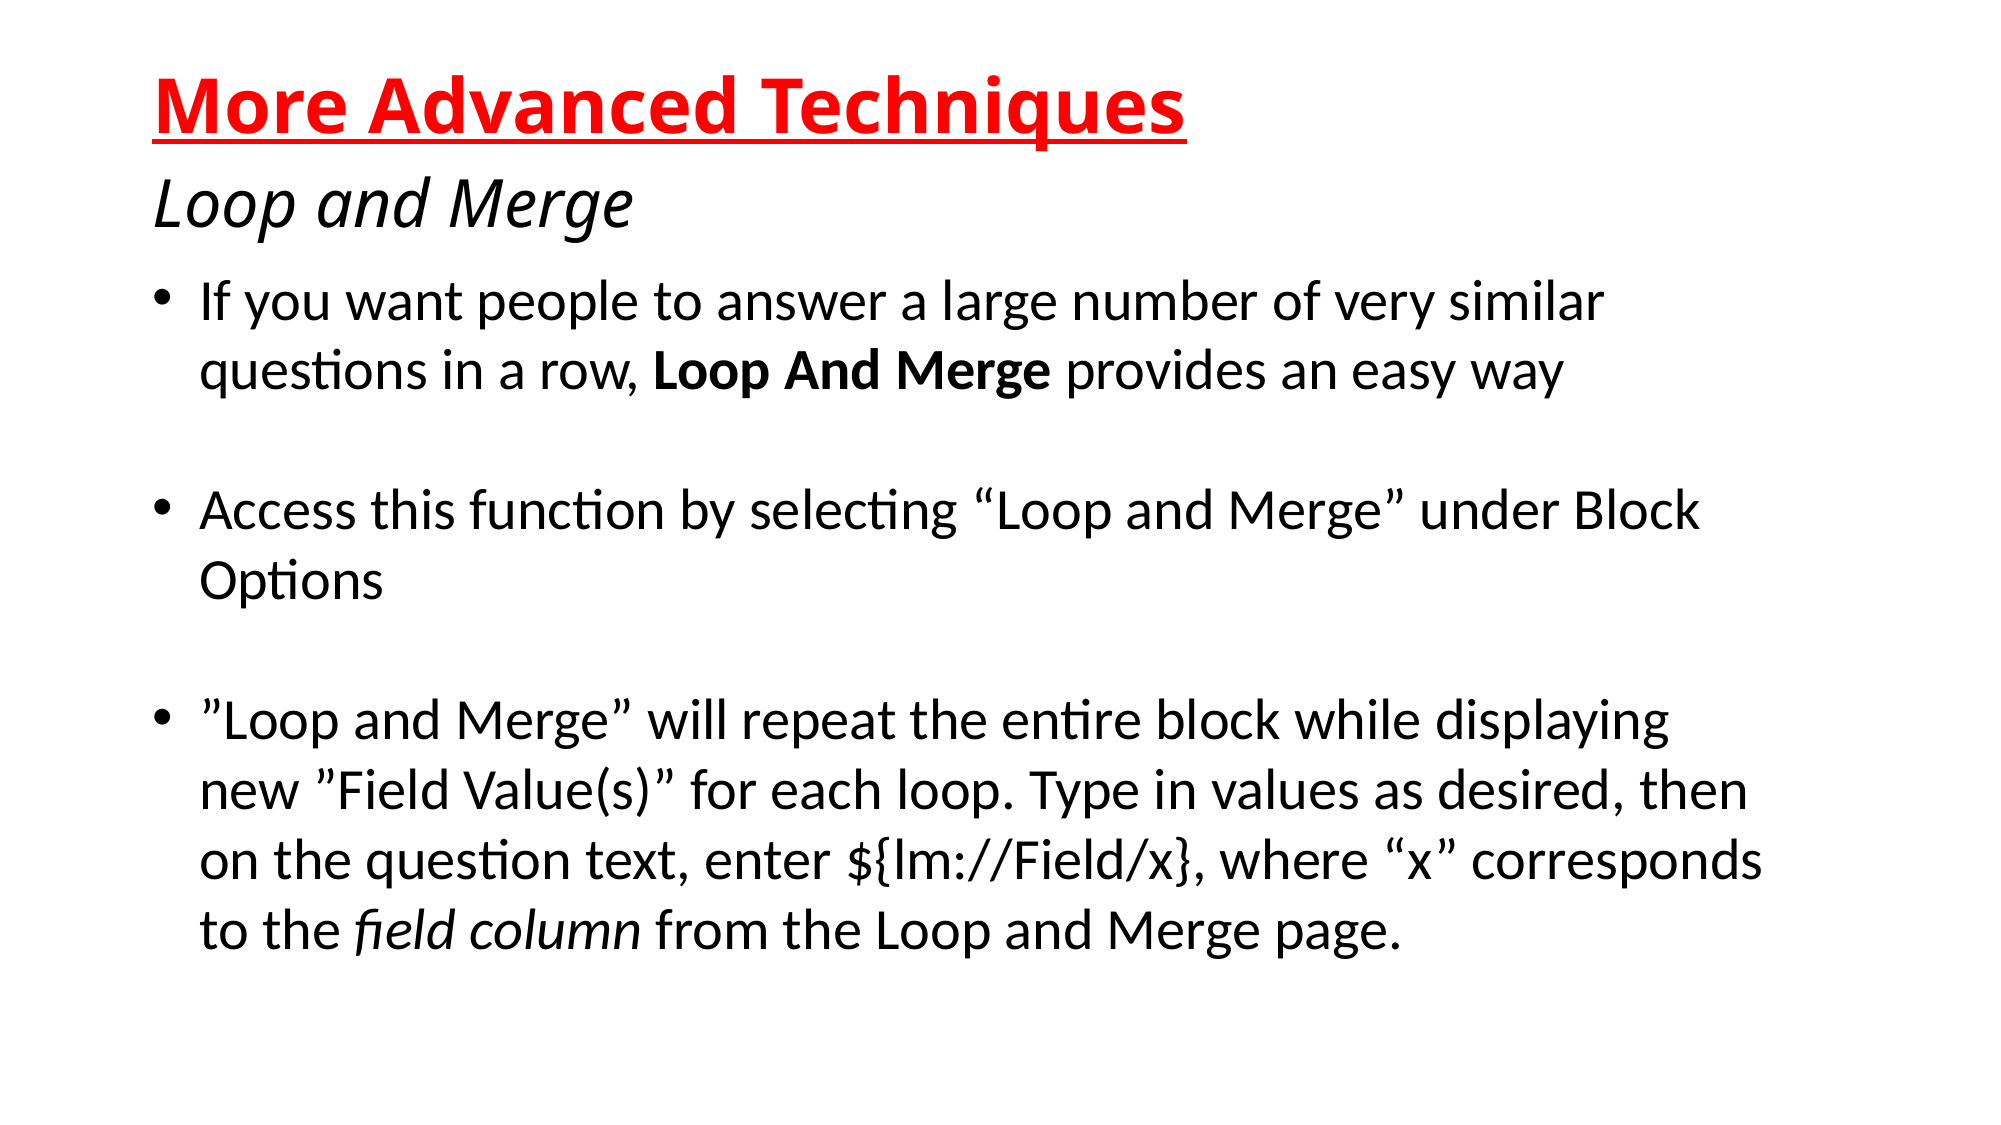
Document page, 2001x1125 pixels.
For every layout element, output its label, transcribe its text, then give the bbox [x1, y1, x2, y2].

text_box If you want people to answer a large number of very similar questions in a row, Loop And Merge provides an easy way Access this function by selecting “Loop and Merge” under Block Options ”Loop and Merge” will repeat the entire block while displaying new ”Field Value(s)” for each loop. Type in values as desired, then on the question text, enter ${lm://Field/x}, where “x” corresponds to the field column from the Loop and Merge page. [137, 254, 1784, 969]
text_box Loop and Merge [137, 157, 1940, 255]
title More Advanced Techniques [137, 59, 1940, 157]
